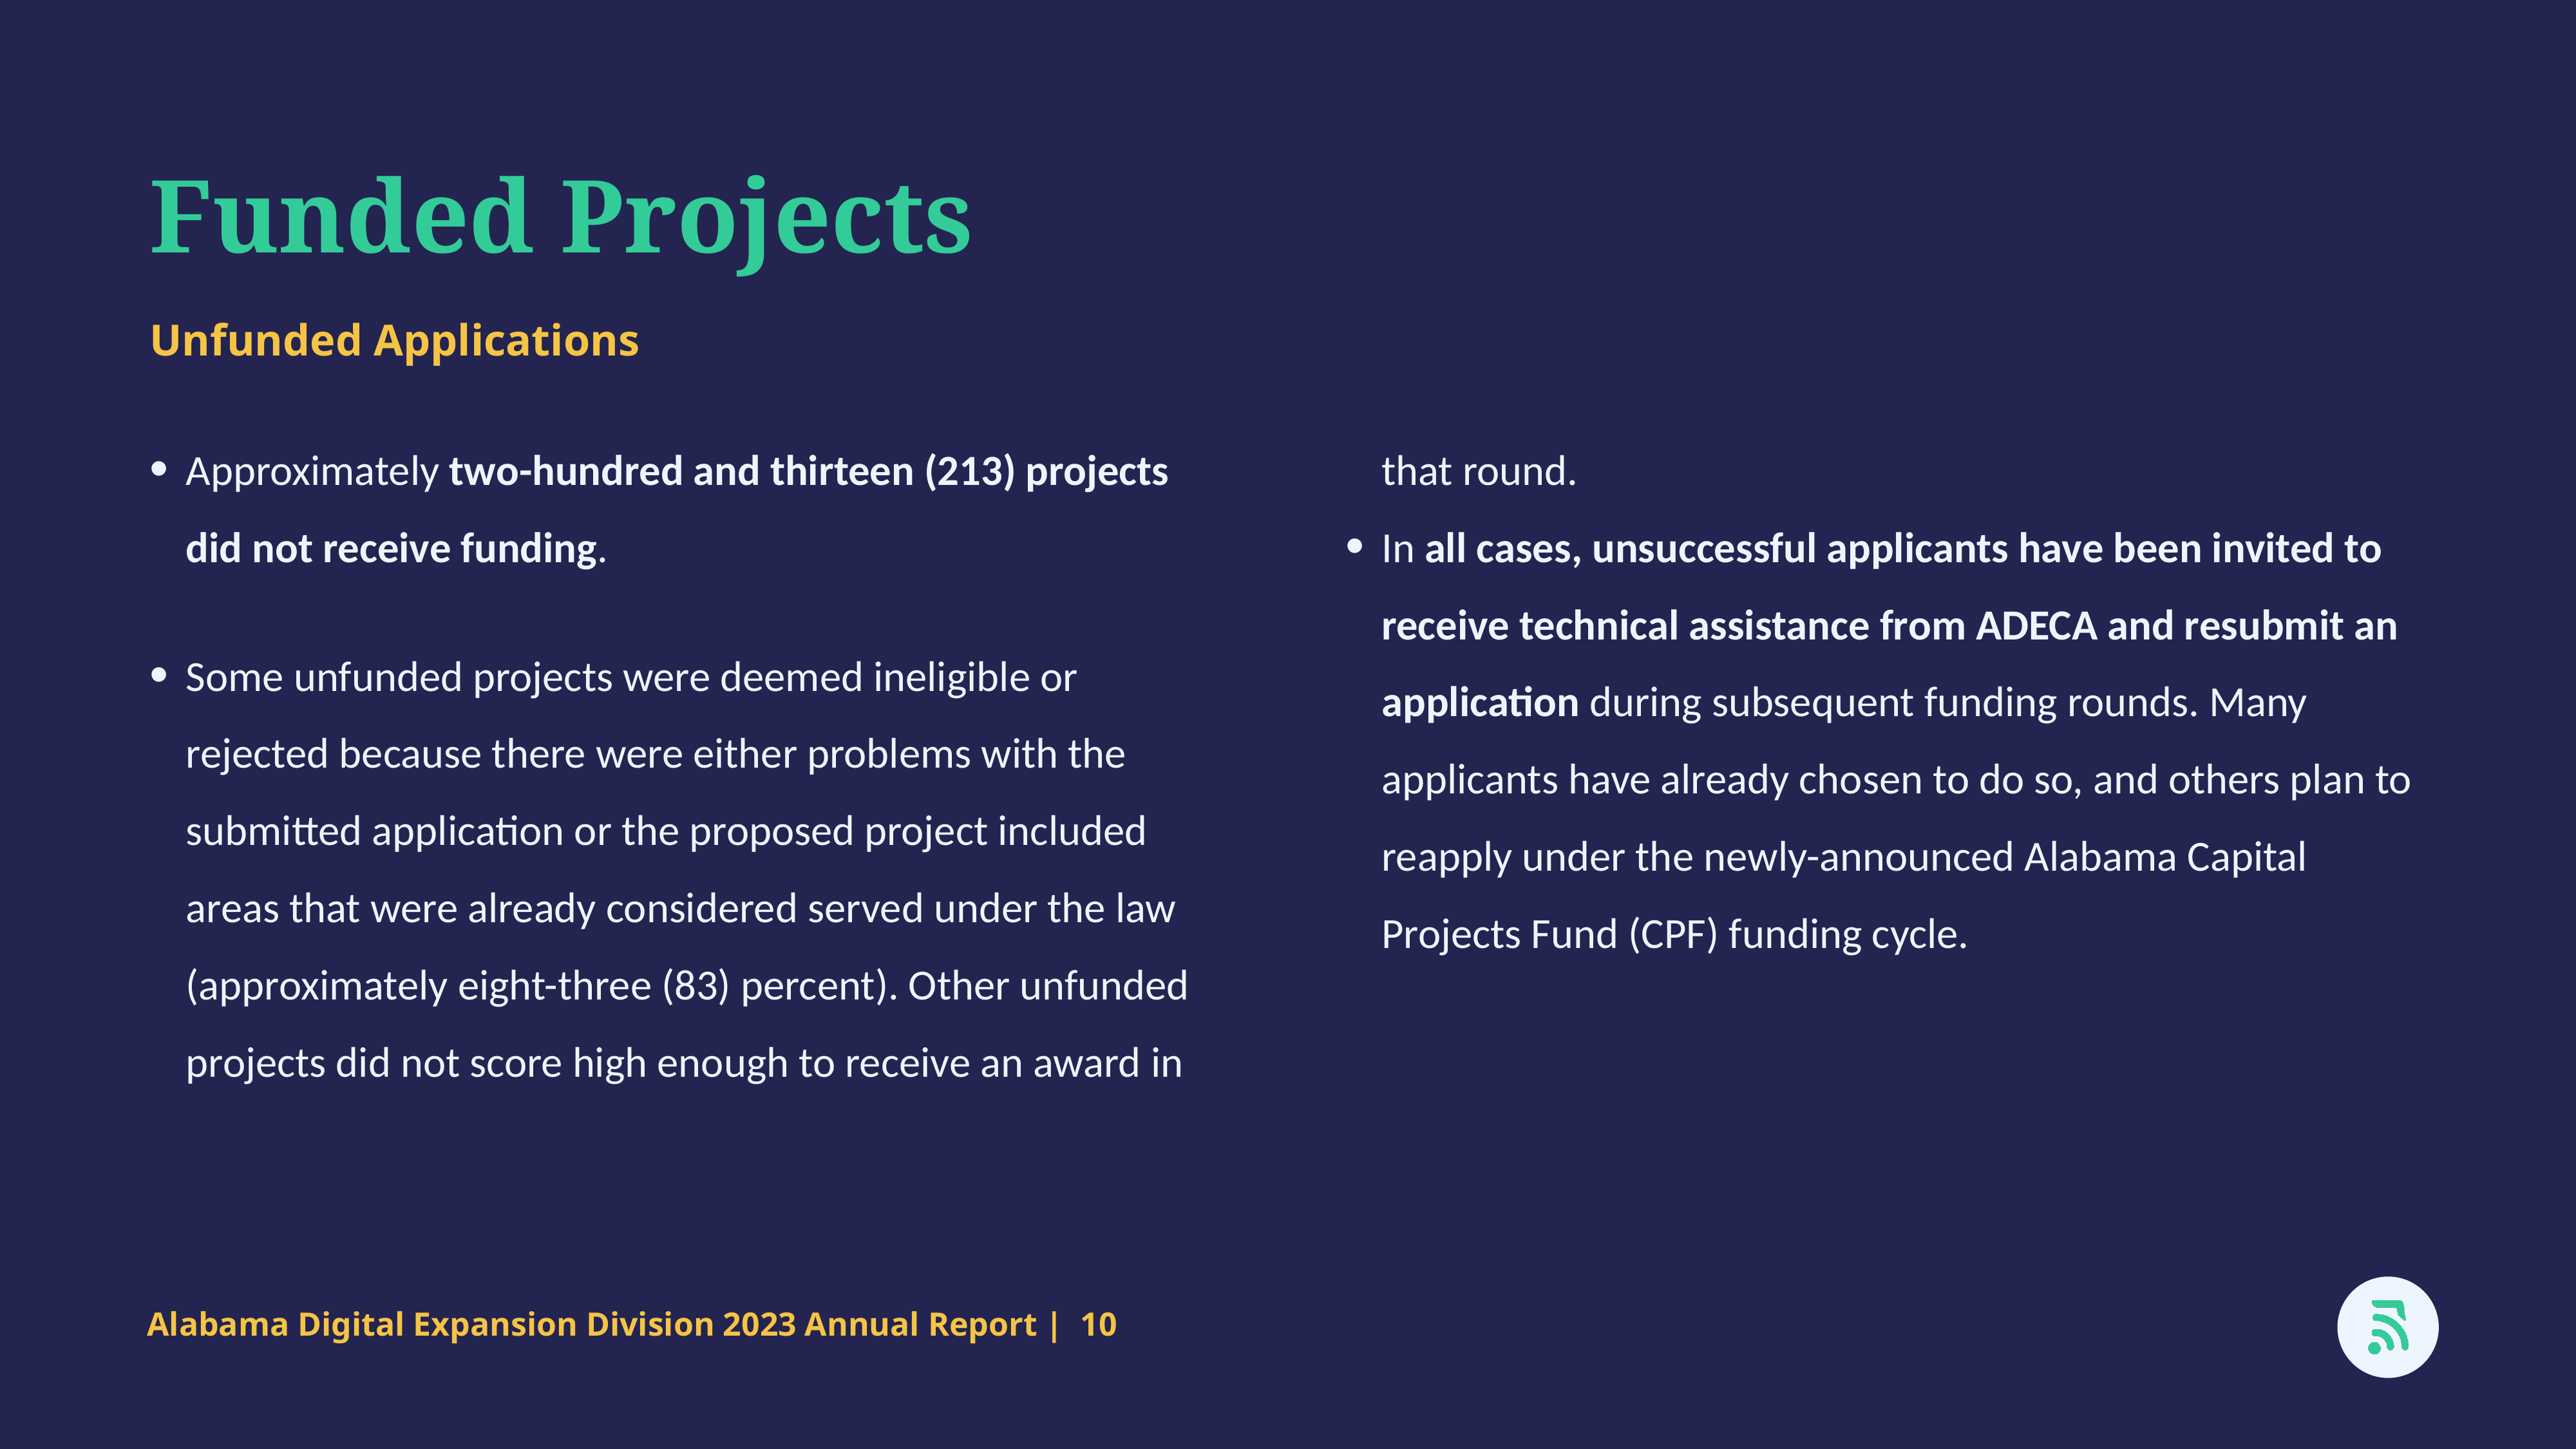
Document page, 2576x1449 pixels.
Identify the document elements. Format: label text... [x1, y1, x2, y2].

list Alabama Digital Expansion Division 2023 Annual Report | 10 [137, 1300, 1991, 1346]
list Funded Projects [140, 160, 2436, 282]
picture [2368, 1300, 2409, 1354]
list Unfunded Applications [140, 314, 2436, 371]
list Approximately two-hundred and thirteen (213) projects did not receive funding. Some unfunded projects were deemed ineligible or rejected because there were either problems with the submitted application or the proposed project included areas that were already considered served under the law (approximately eight-three (83) percent). Other unfunded projects did not score high enough to receive an award in that round. In all cases, unsuccessful applicants have been invited to receive technical assistance from ADECA and resubmit an application during subsequent funding rounds. Many applicants have already chosen to do so, and others plan to reapply under the newly-announced Alabama Capital Projects Fund (CPF) funding cycle. [140, 412, 2436, 1168]
